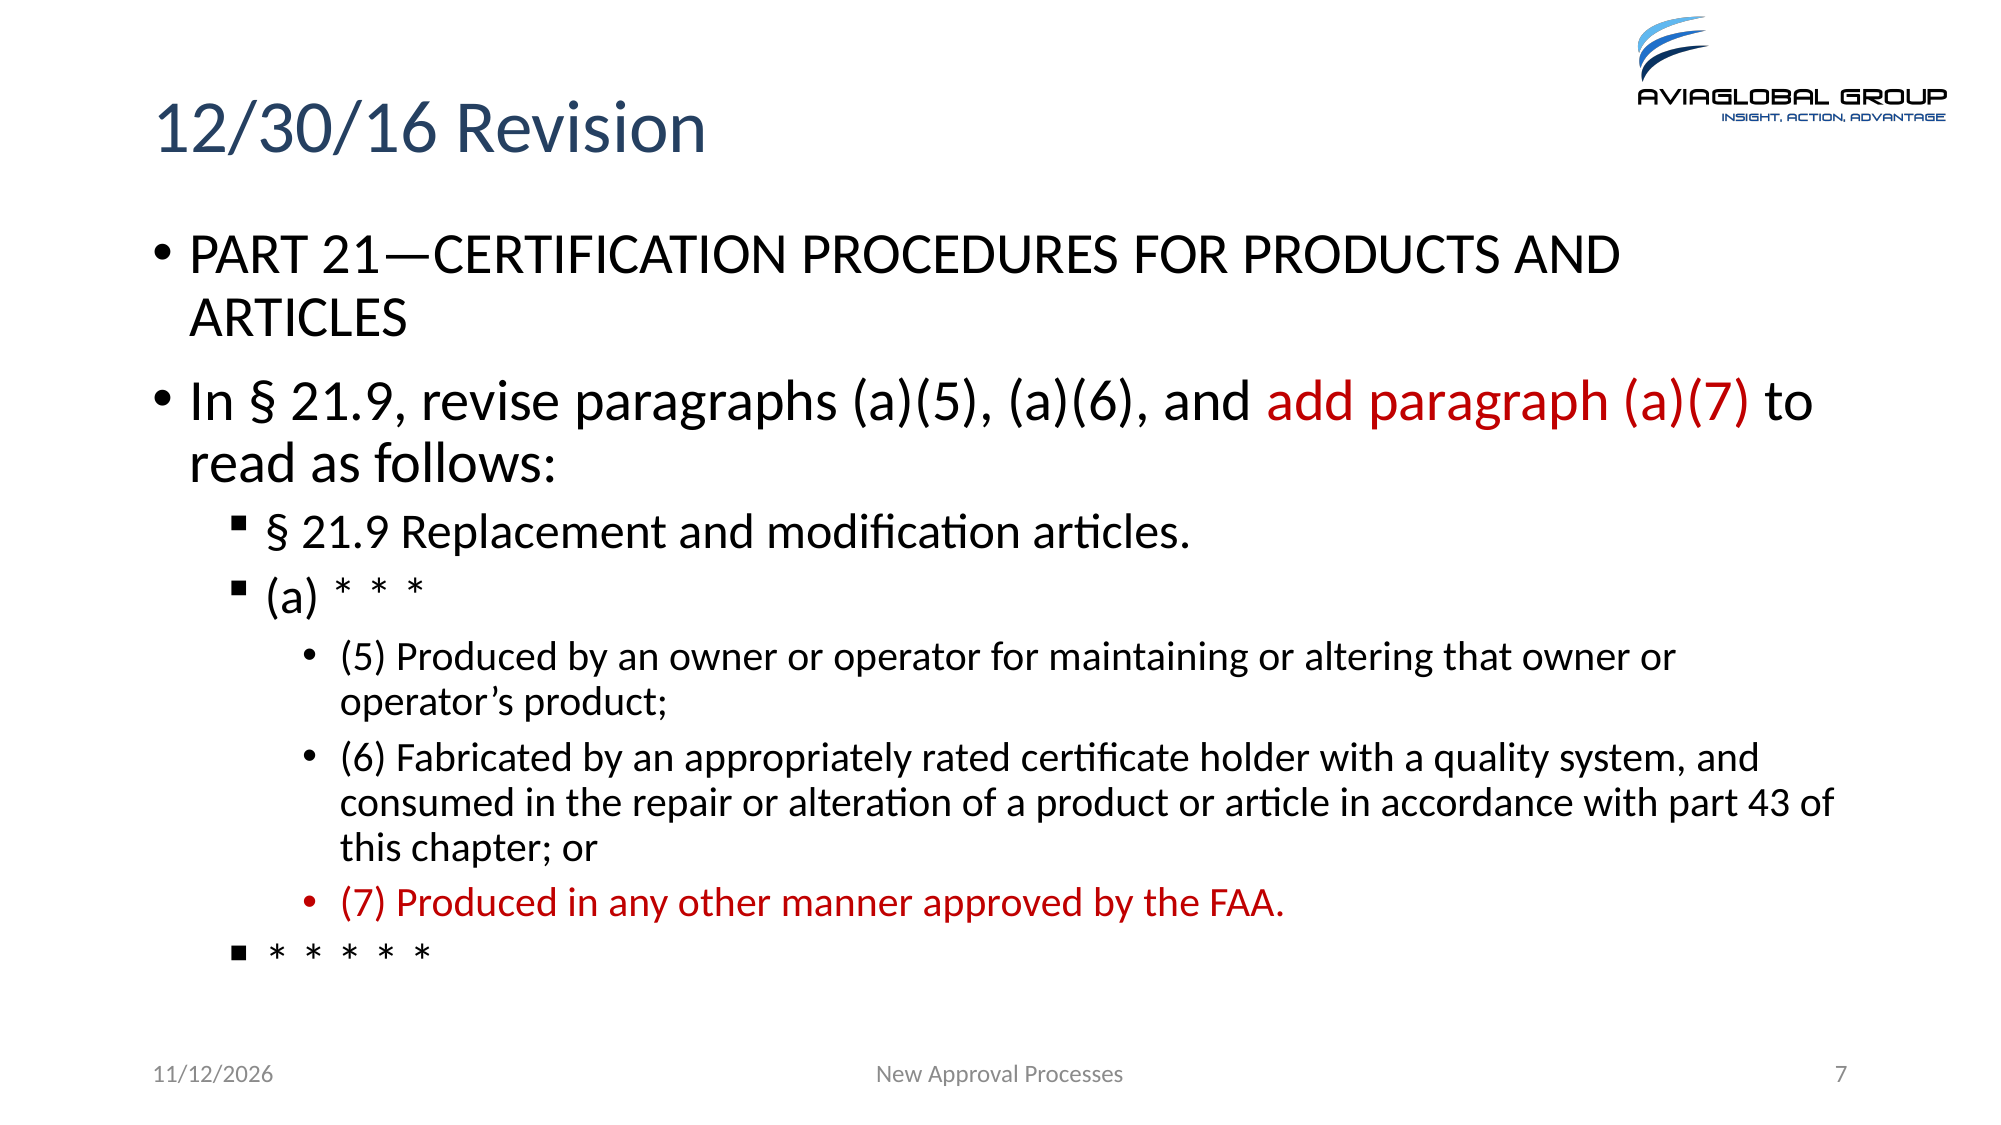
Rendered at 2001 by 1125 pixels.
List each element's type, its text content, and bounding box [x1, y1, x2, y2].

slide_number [137, 1042, 588, 1103]
slide_number 7 [1412, 1042, 1863, 1103]
footer New Approval Processes [662, 1042, 1338, 1103]
picture [1622, 4, 1965, 132]
title 12/30/16 Revision [137, 64, 1618, 193]
list PART 21—CERTIFICATION PROCEDURES FOR PRODUCTS AND ARTICLES In § 21.9, revise paragraphs (a)(5), (a)(6), and add paragraph (a)(7) to read as follows: § 21.9 Replacement and modification articles. (a) * * * (5) Produced by an owner or operator for maintaining or altering that owner or operator’s product; (6) Fabricated by an appropriately rated certificate holder with a quality system, and consumed in the repair or alteration of a product or article in accordance with part 43 of this chapter; or (7) Produced in any other manner approved by the FAA. * * * * * [137, 215, 1863, 1014]
